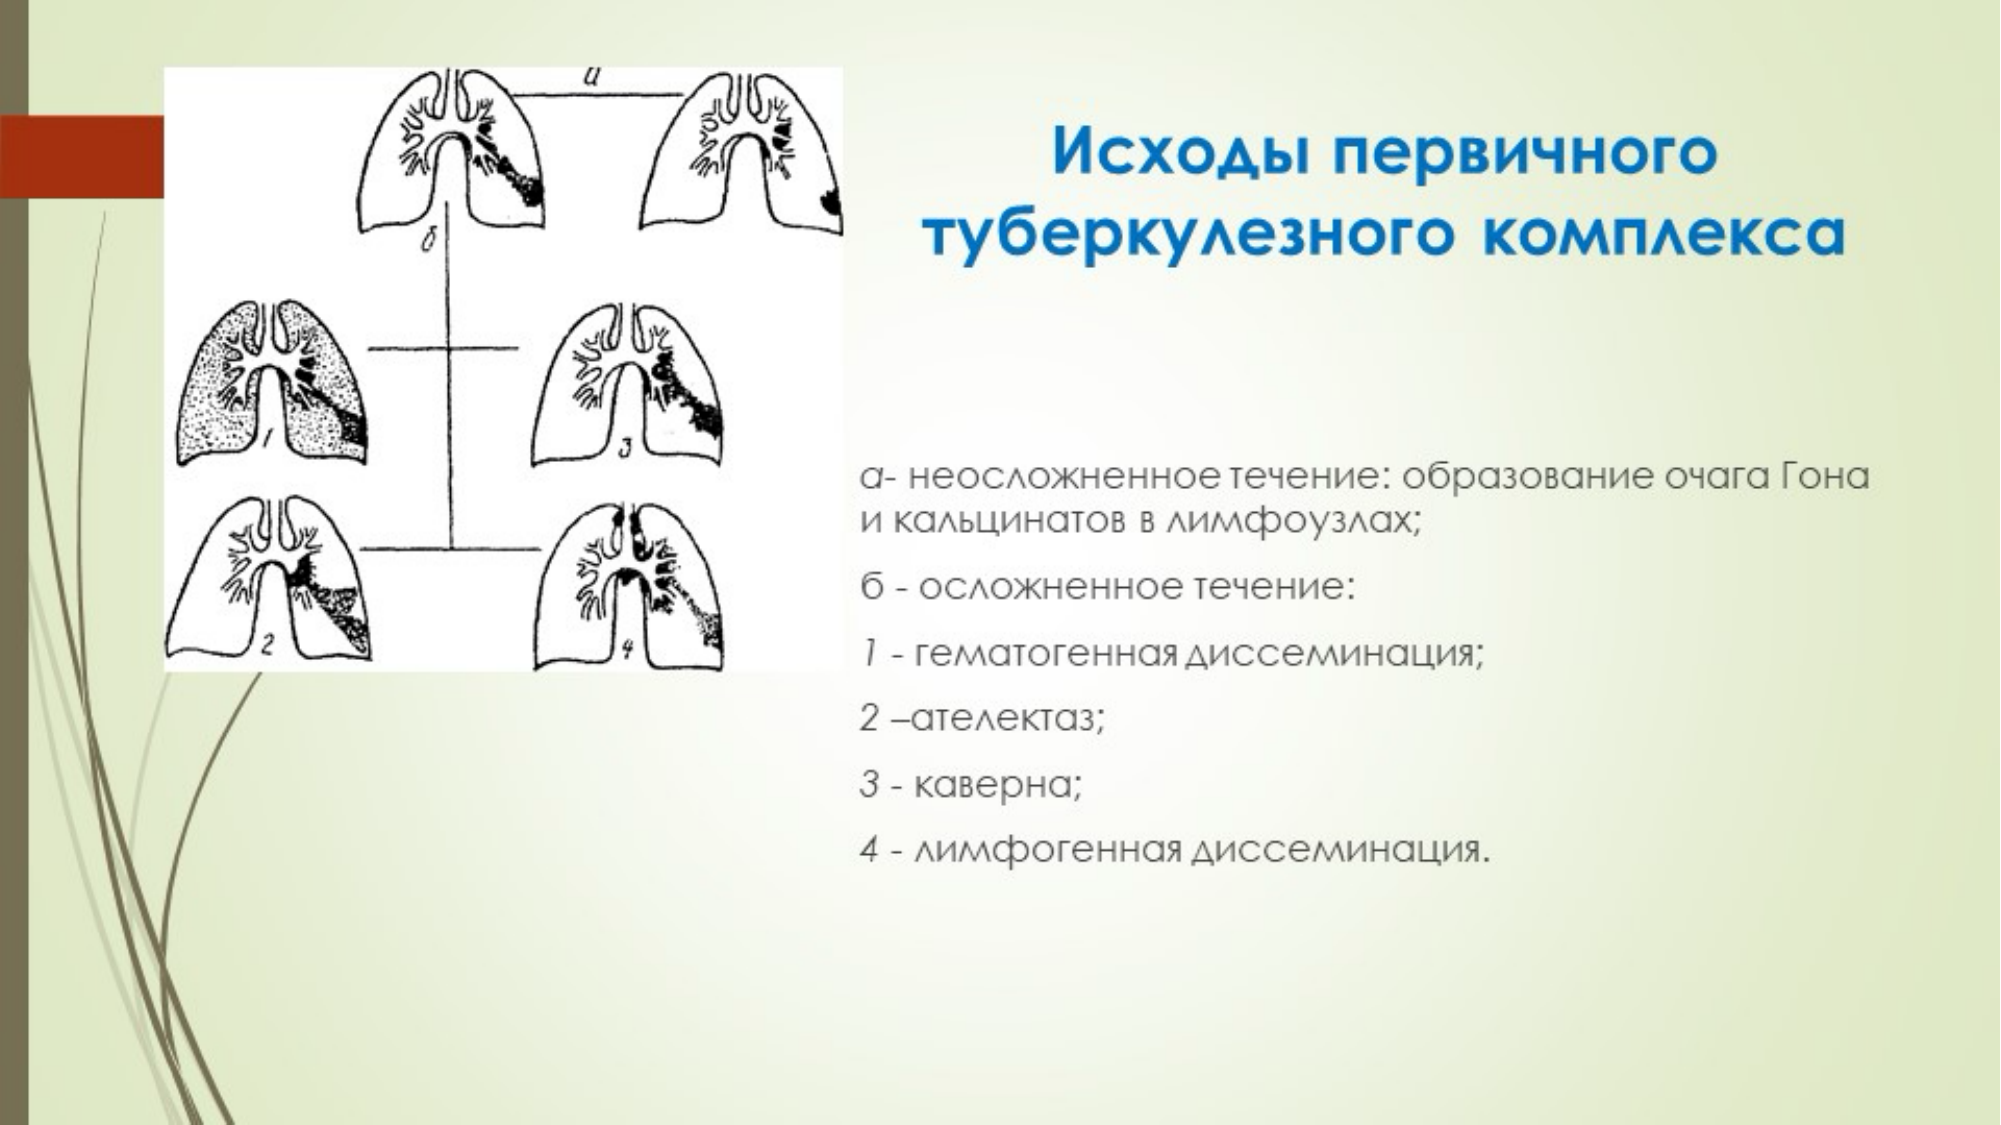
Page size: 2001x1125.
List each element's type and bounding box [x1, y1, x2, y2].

list [0, 0, 2000, 1125]
